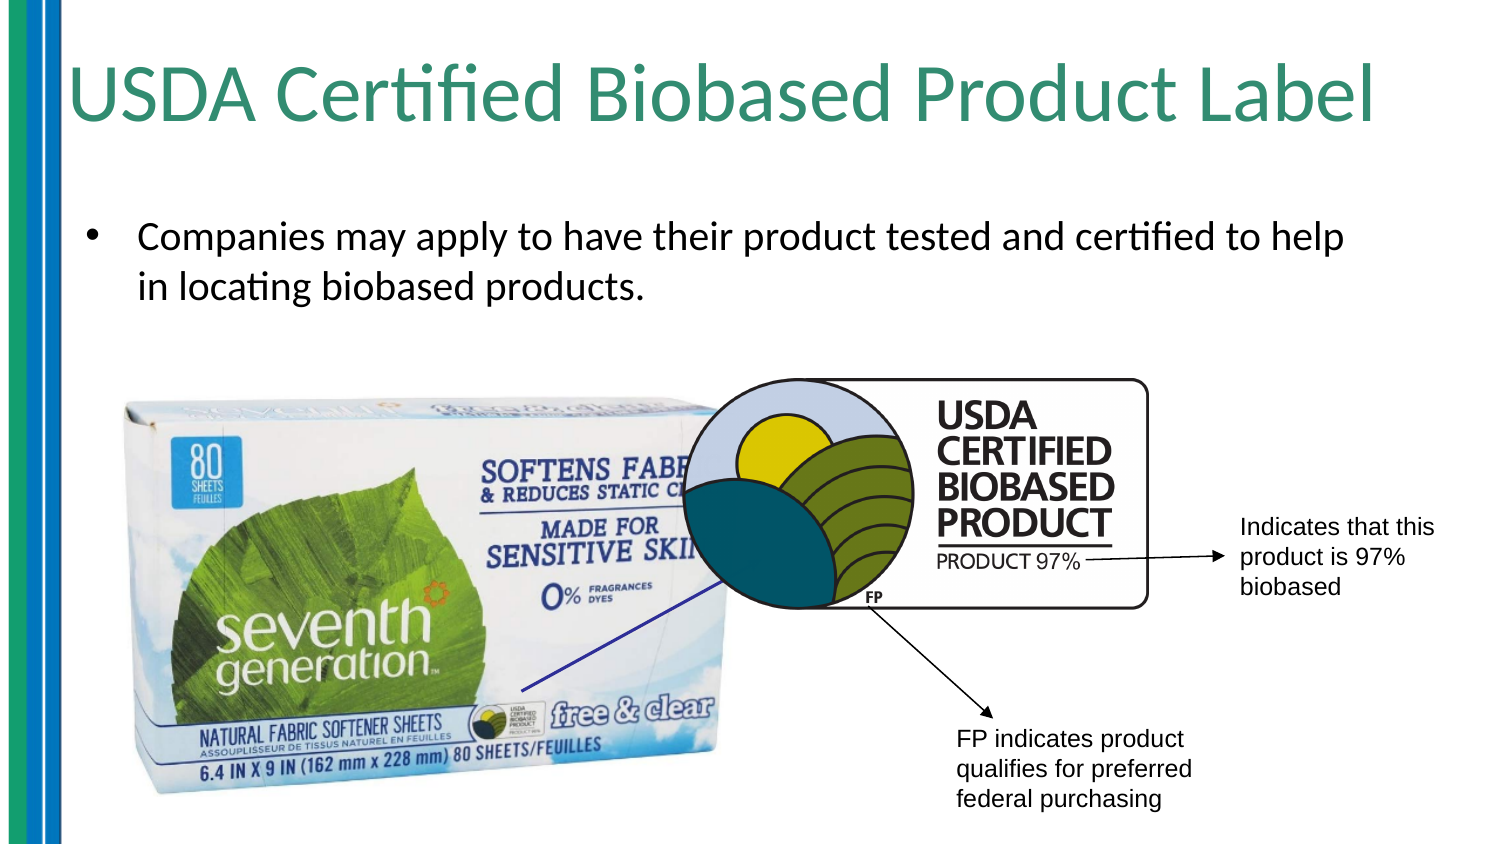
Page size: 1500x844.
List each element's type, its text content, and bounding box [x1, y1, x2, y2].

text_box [867, 605, 994, 719]
title USDA Certified Biobased Product Label [47, 22, 1398, 164]
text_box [1085, 556, 1226, 560]
picture [0, 0, 26, 844]
list Companies may apply to have their product tested and certified to help in locating biobased products. [47, 193, 1398, 751]
text_box FP indicates product qualifies for preferred federal purchasing [941, 715, 1240, 821]
text_box Indicates that this product is 97% biobased [1224, 503, 1475, 609]
picture [29, 0, 1500, 844]
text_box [521, 559, 762, 692]
